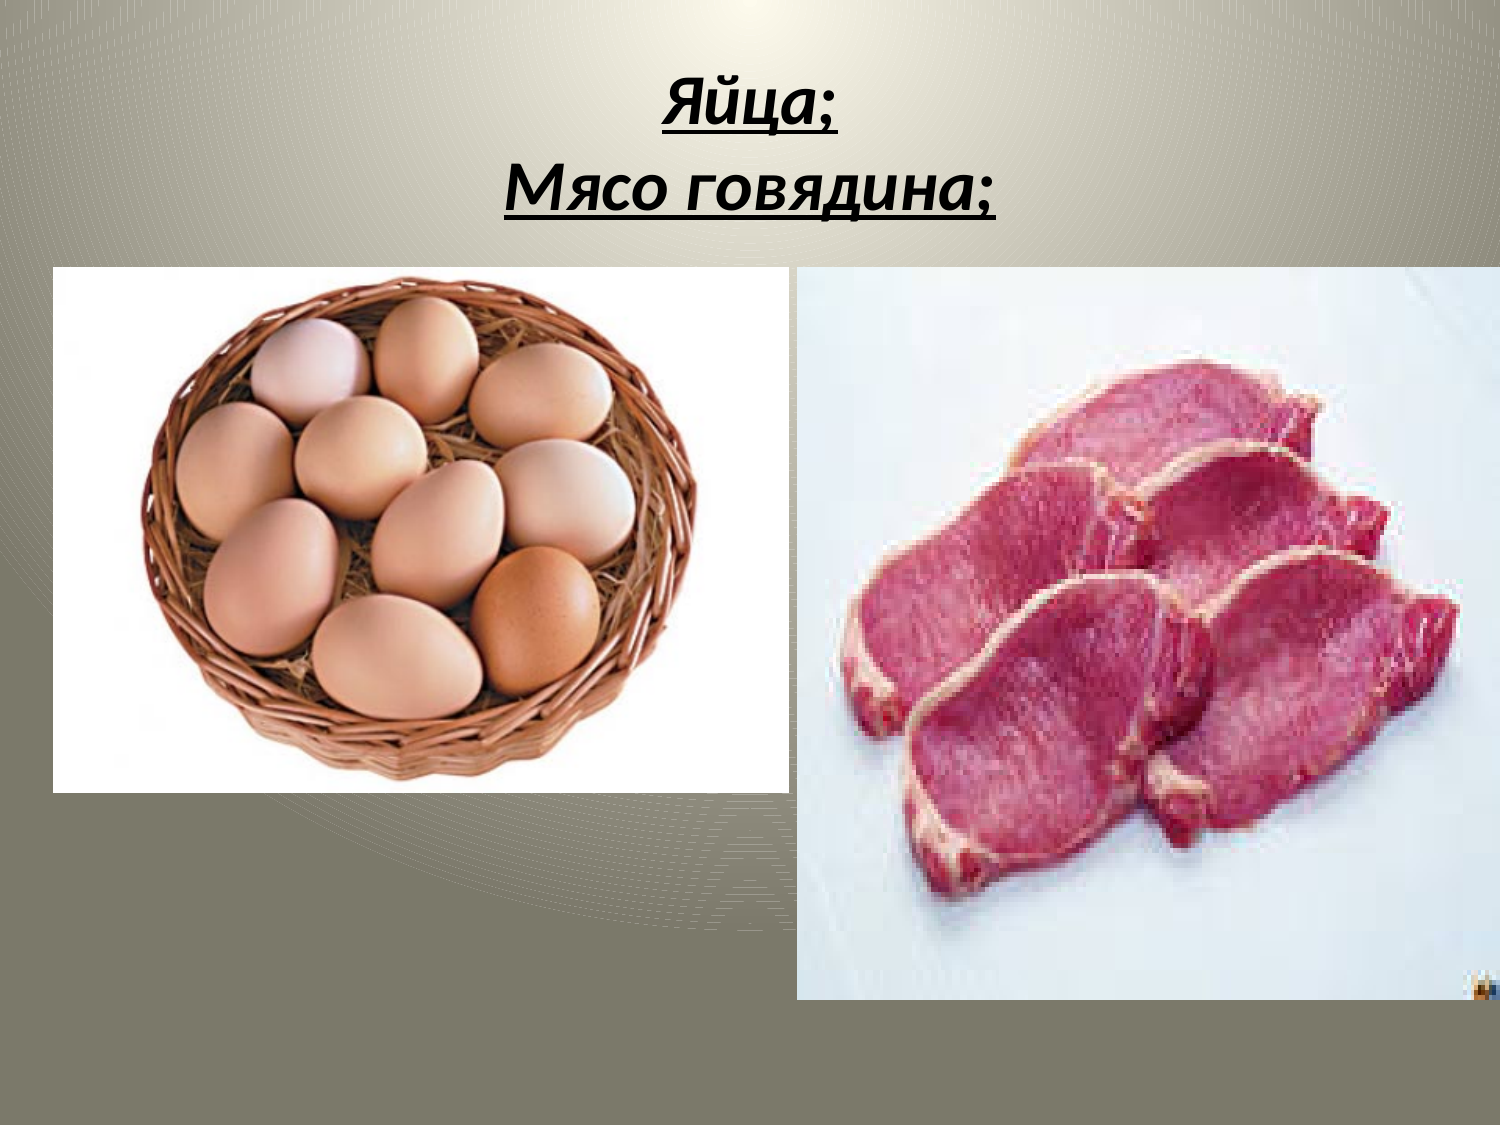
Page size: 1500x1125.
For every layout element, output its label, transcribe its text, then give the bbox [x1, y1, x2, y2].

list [52, 266, 790, 793]
title Яйца; Мясо говядина; [75, 45, 1425, 233]
picture [796, 266, 1500, 1000]
